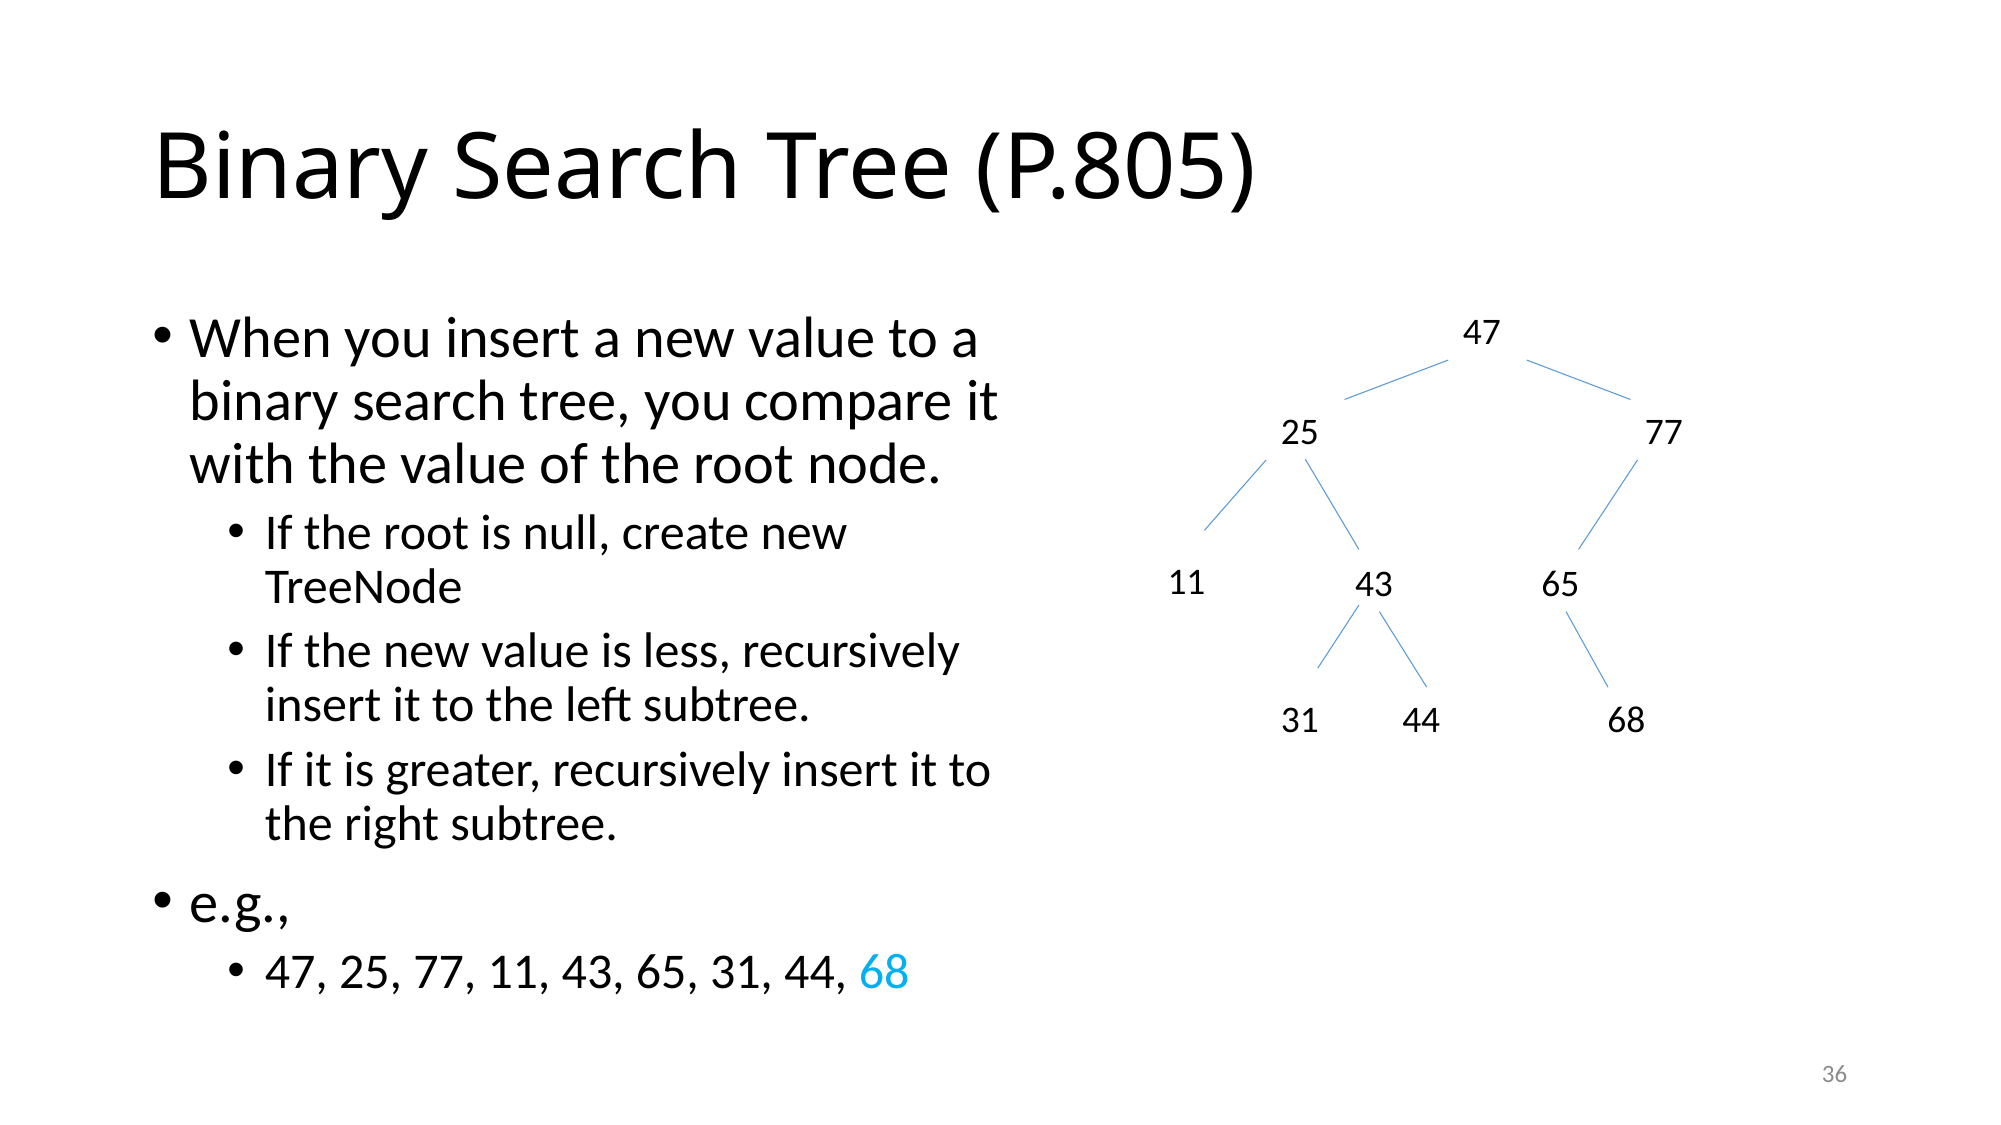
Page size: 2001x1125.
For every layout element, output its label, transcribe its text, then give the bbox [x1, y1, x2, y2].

text_box 47 [1448, 299, 1527, 360]
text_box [1566, 612, 1609, 688]
text_box 44 [1387, 687, 1466, 747]
text_box 77 [1630, 399, 1709, 460]
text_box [1526, 360, 1631, 400]
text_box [1578, 459, 1638, 550]
text_box 68 [1592, 687, 1672, 747]
text_box 25 [1266, 399, 1345, 460]
text_box 43 [1340, 551, 1419, 612]
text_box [1379, 612, 1427, 688]
list When you insert a new value to a binary search tree, you compare it with the value of the root node. If the root is null, create new TreeNode If the new value is less, recursively insert it to the left subtree. If it is greater, recursively insert it to the right subtree. e.g., 47, 25, 77, 11, 43, 65, 31, 44, 68 [137, 299, 1040, 1014]
text_box 11 [1152, 549, 1232, 610]
slide_number 36 [1412, 1042, 1863, 1103]
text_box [1204, 459, 1267, 531]
text_box 31 [1266, 687, 1345, 747]
title Binary Search Tree (P.805) [137, 59, 1863, 278]
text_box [1344, 360, 1449, 400]
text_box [1317, 605, 1359, 669]
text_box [1305, 459, 1359, 550]
text_box 65 [1526, 551, 1606, 612]
